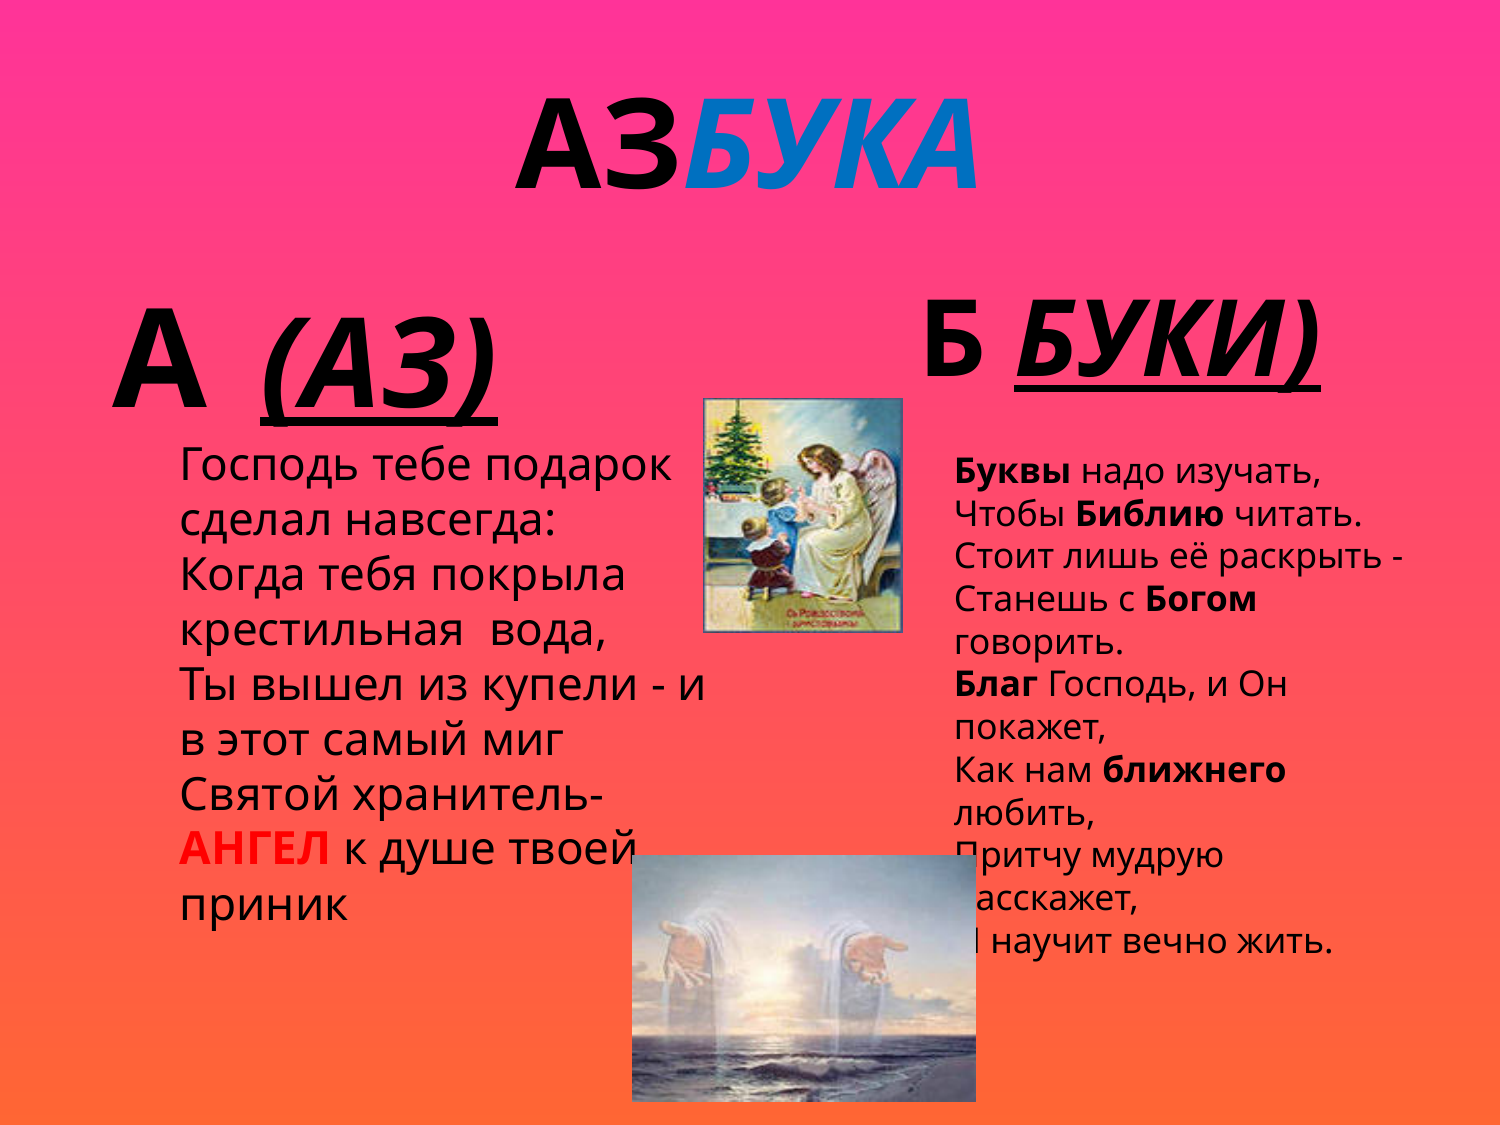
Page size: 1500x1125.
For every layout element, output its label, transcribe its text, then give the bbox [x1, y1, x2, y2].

picture [702, 398, 903, 634]
title АЗБУКА [75, 45, 1425, 233]
list А (АЗ) Господь тебе подарок сделал навсегда: Когда тебя покрыла крестильная вода, Ты вышел из купели - и в этот самый миг Святой хранитель-АНГЕЛ к душе твоей приник [75, 262, 738, 1005]
list Б БУКИ) Буквы надо изучать, Чтобы Библию читать. Стоит лишь её раскрыть - Станешь с Богом говорить. Благ Господь, и Он покажет, Как нам ближнего любить, Притчу мудрую расскажет, И научит вечно жить. [762, 262, 1425, 1005]
picture [632, 855, 976, 1102]
